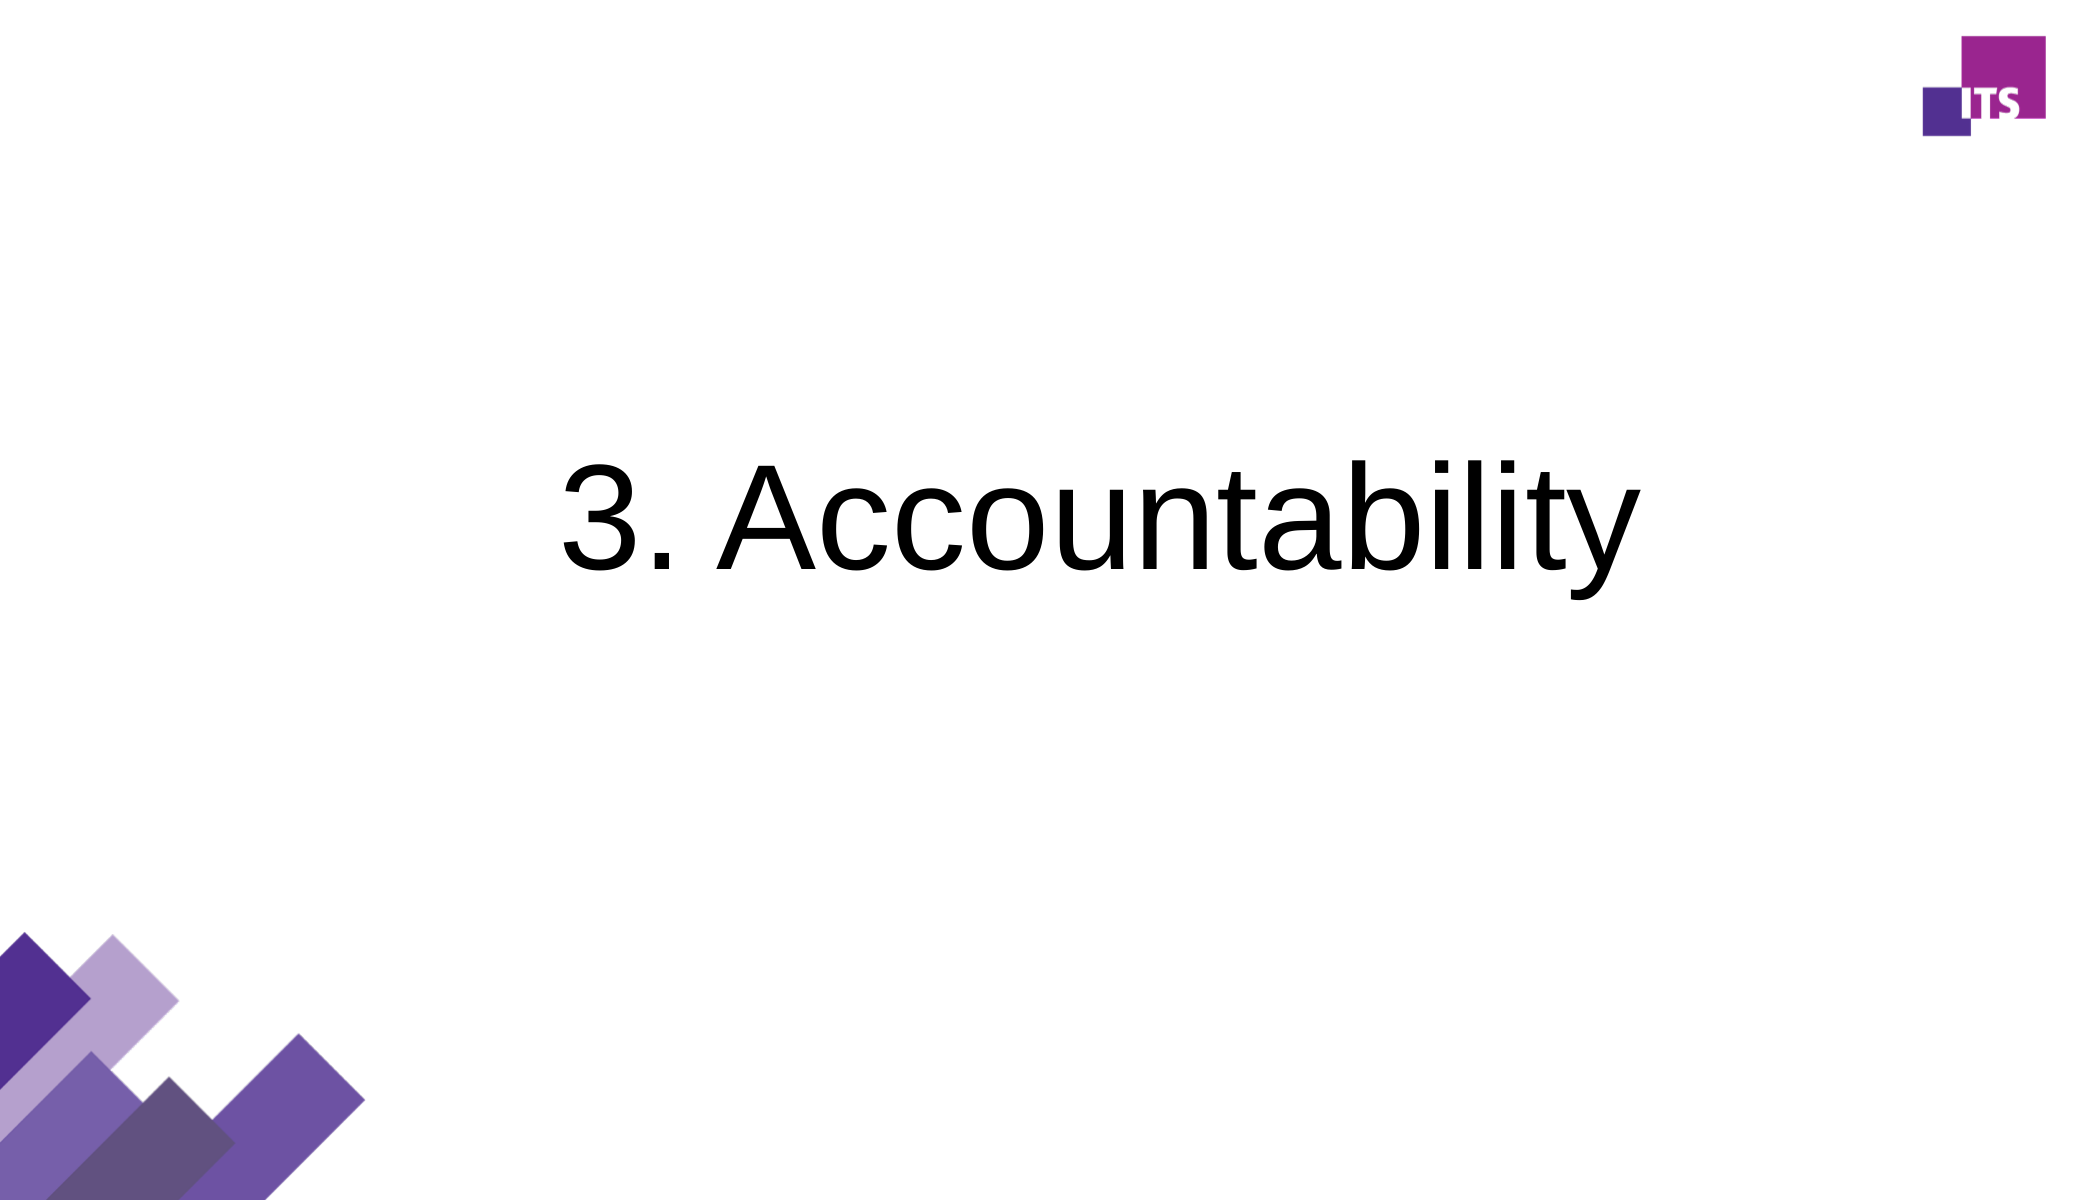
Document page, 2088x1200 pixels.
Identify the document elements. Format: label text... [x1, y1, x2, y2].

text_box 3. Accountability [543, 412, 1658, 608]
picture [0, 878, 391, 1200]
picture [1891, 0, 2088, 164]
